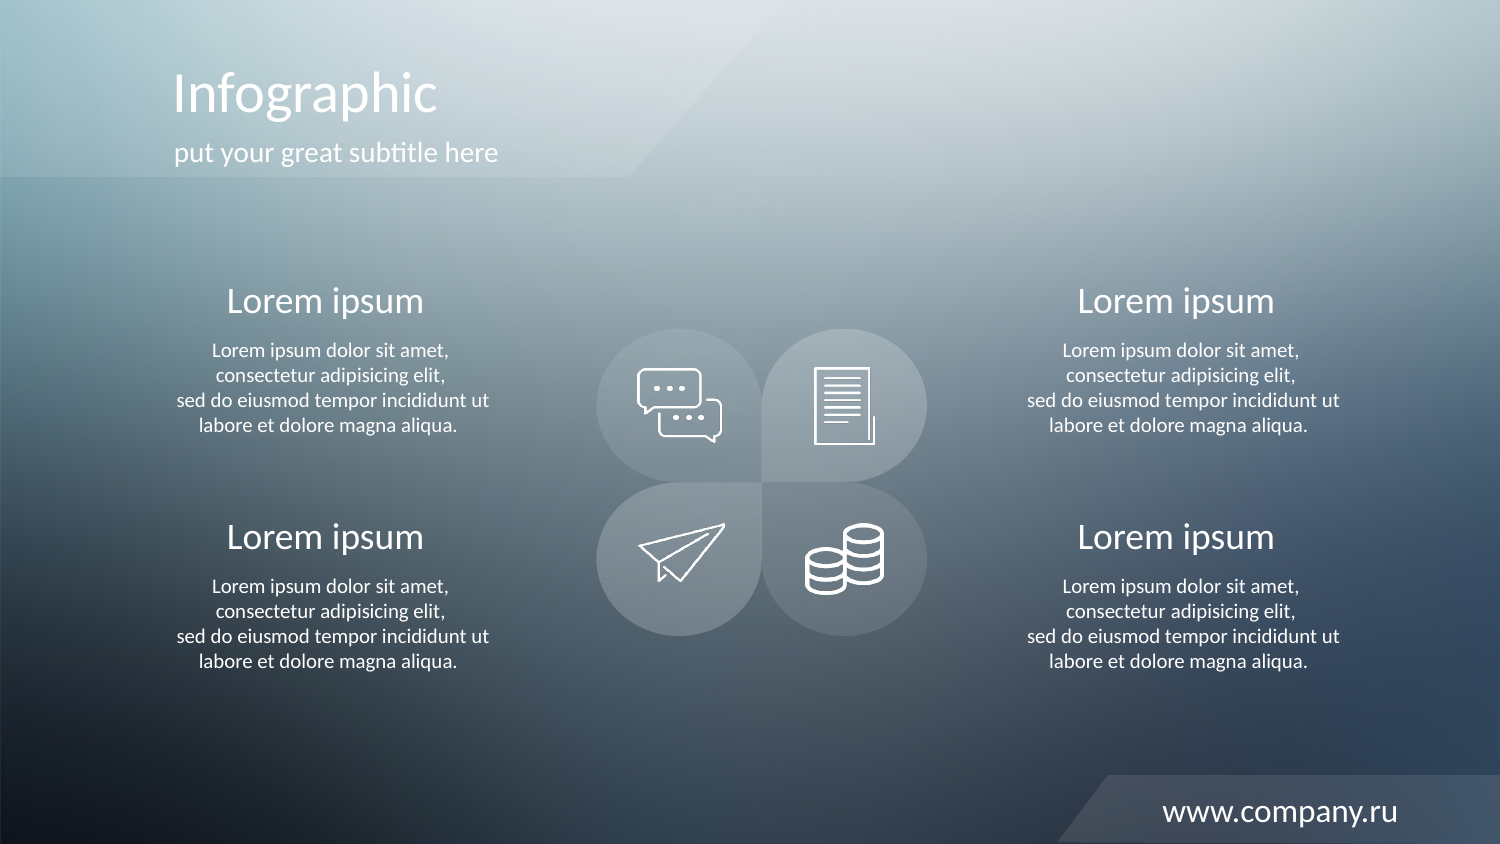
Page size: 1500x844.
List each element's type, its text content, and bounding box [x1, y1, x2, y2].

text_box Infographic [158, 46, 454, 132]
text_box [594, 326, 762, 485]
text_box [759, 482, 930, 639]
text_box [997, 267, 1365, 446]
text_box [147, 504, 514, 682]
text_box put your great subtitle here [159, 126, 514, 177]
picture [0, 0, 1500, 844]
text_box [759, 326, 930, 485]
text_box [594, 482, 762, 639]
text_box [997, 504, 1365, 682]
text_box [147, 267, 514, 446]
text_box [0, 0, 788, 179]
text_box www.company.ru [1055, 772, 1500, 844]
